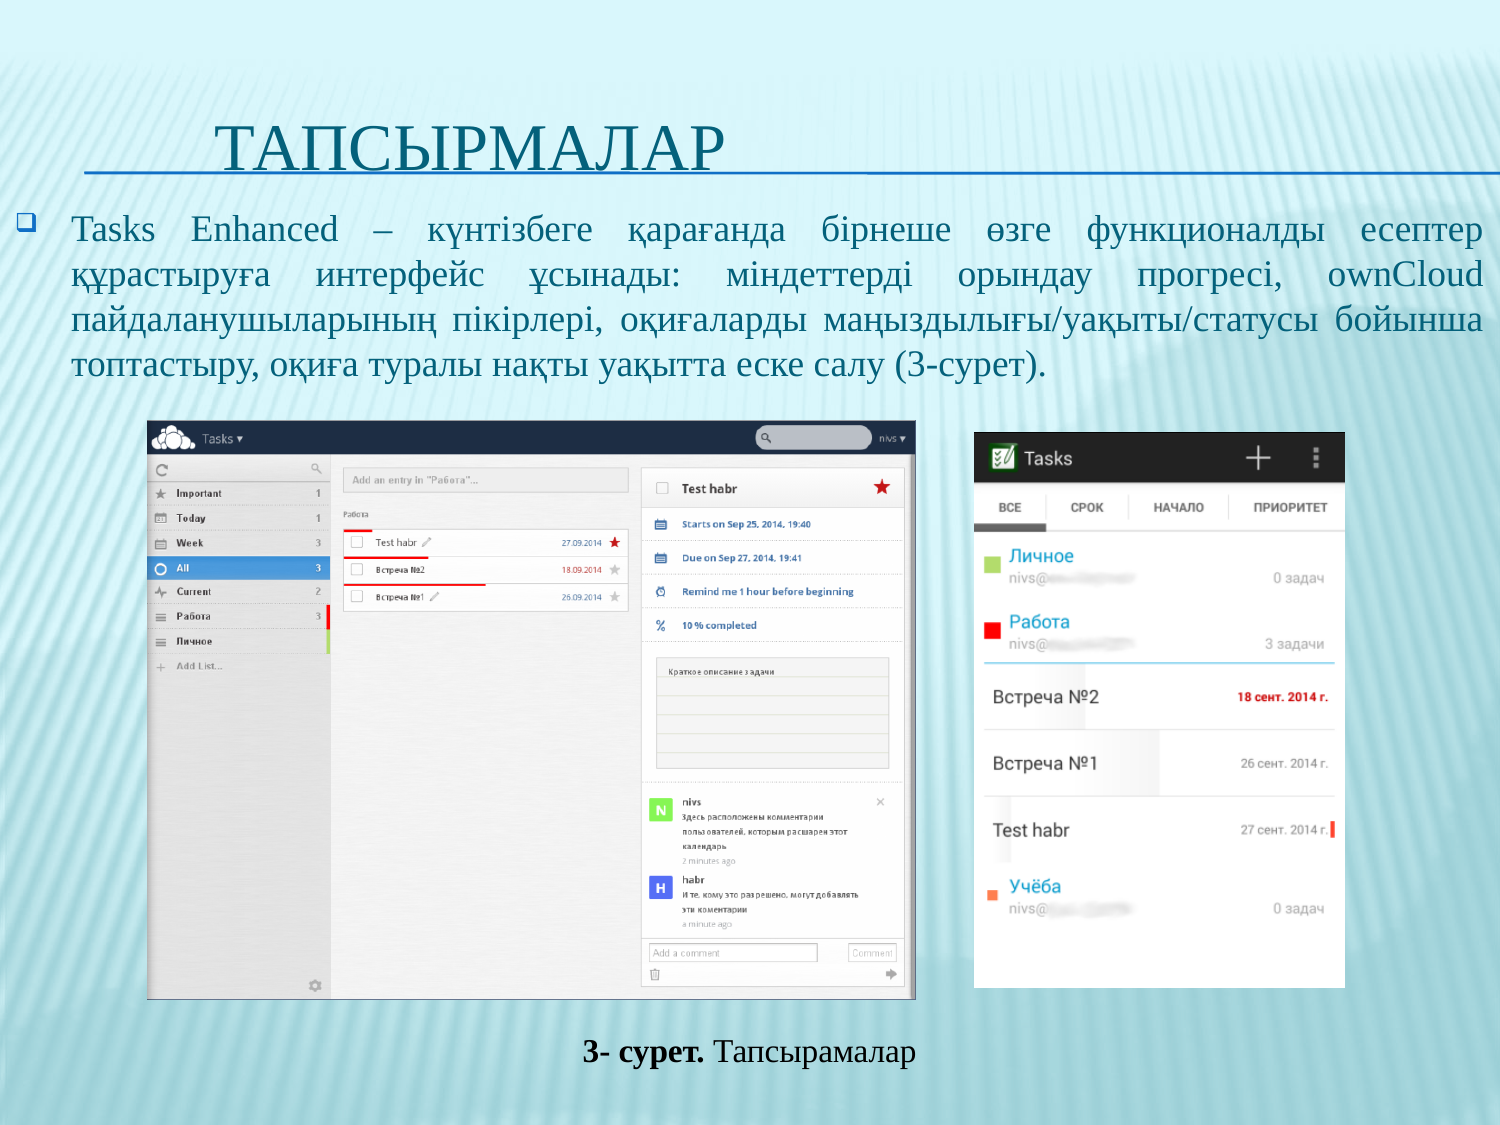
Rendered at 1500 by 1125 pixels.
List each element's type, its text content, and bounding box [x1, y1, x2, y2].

picture [147, 420, 916, 1001]
picture [974, 432, 1345, 989]
text_box 3- сурет. Тапсырамалар [567, 1021, 933, 1077]
list Tasks Enhanced – күнтізбеге қарағанда бірнеше өзге функционалды есептер құрастыруға интерфейс ұсынады: міндеттерді орындау прогресі, ownCloud пайдаланушыларының пікірлері, оқиғаларды маңыздылығы/уақыты/статусы бойынша топтастыру, оқиға туралы нақты уақытта еске салу (3-сурет). [0, 196, 1500, 445]
title Тапсырмалар [50, 75, 1475, 196]
